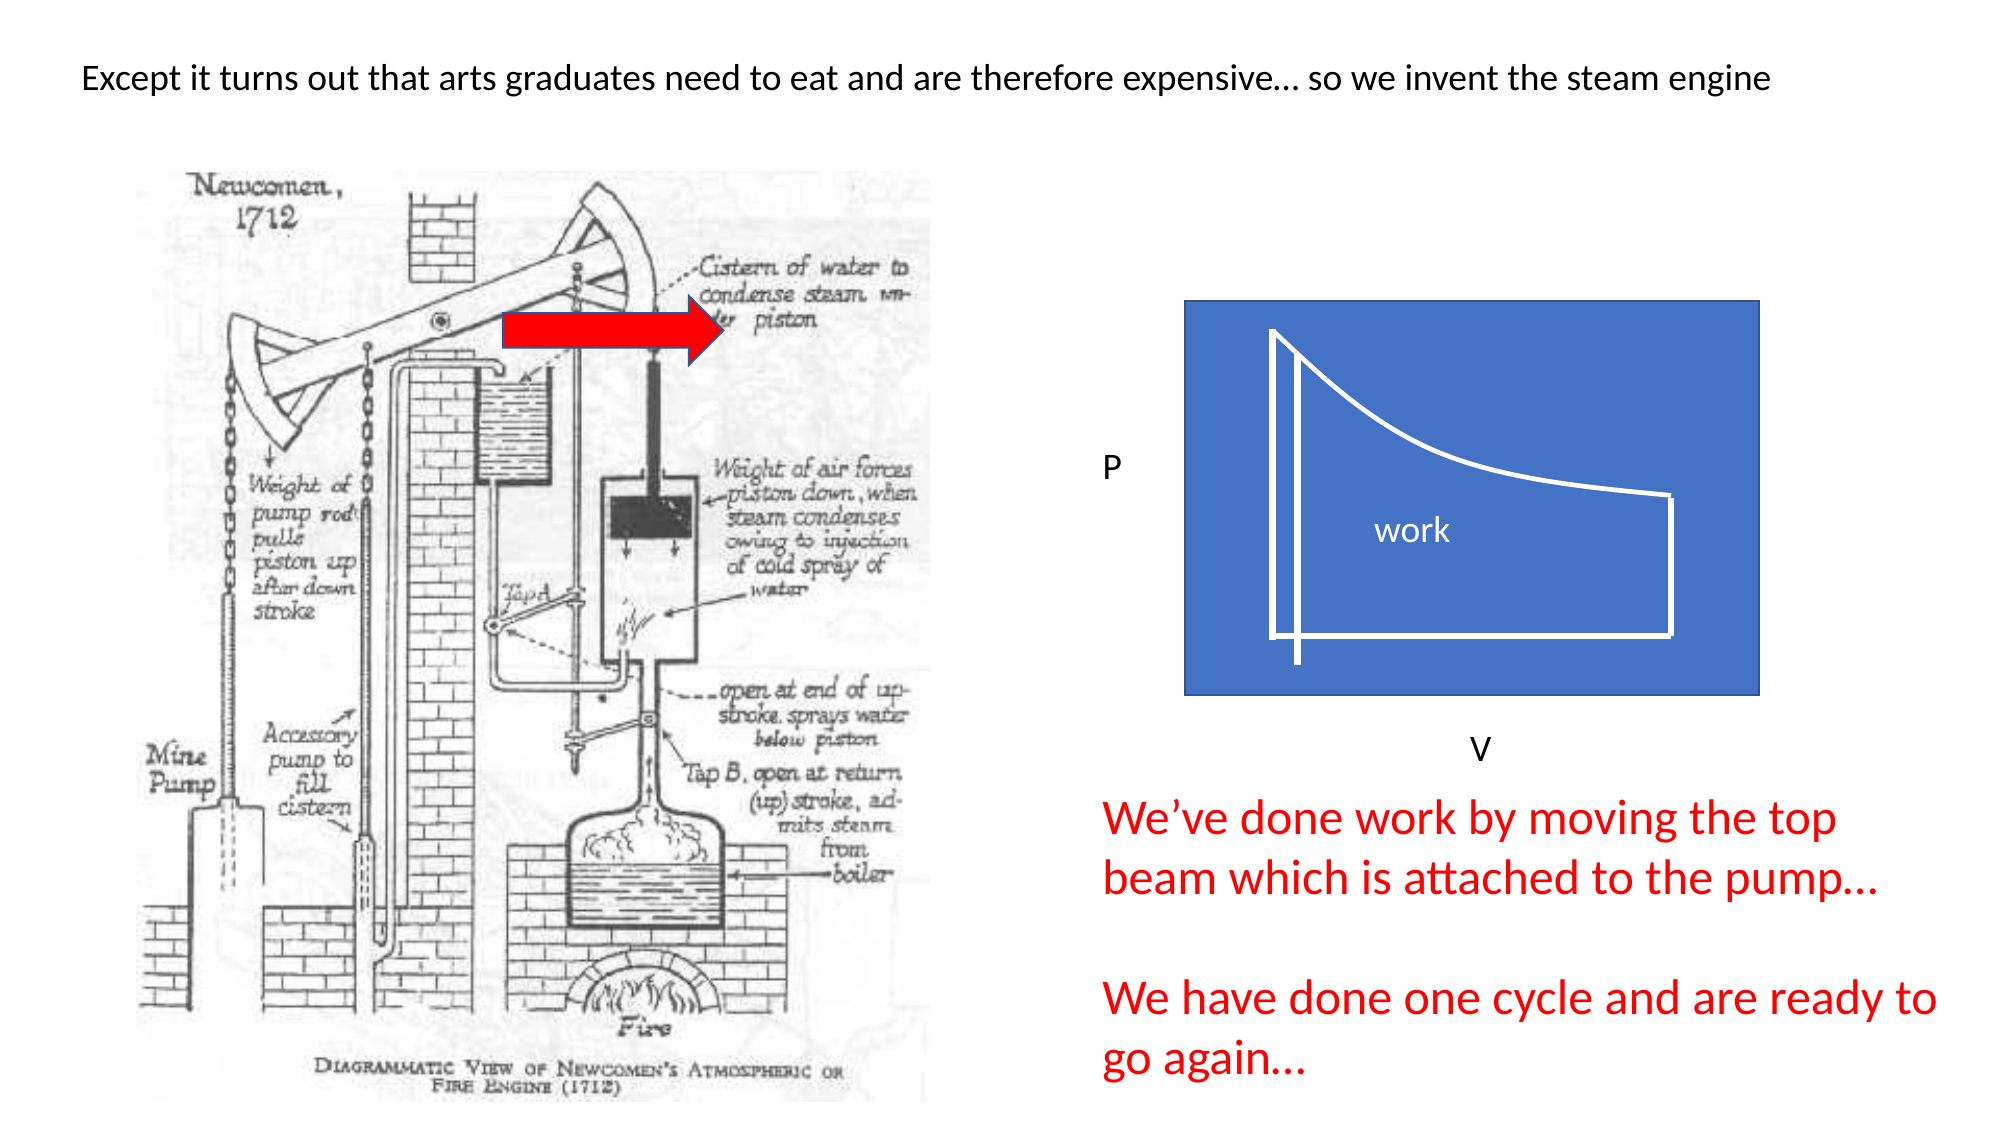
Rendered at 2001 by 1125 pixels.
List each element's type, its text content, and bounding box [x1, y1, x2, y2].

text_box We’ve done work by moving the top beam which is attached to the pump… We have done one cycle and are ready to go again… [1087, 777, 1971, 1125]
text_box P [1087, 434, 1158, 495]
text_box [1184, 300, 1760, 696]
text_box Except it turns out that arts graduates need to eat and are therefore expensive… so we invent the steam engine [66, 45, 1878, 106]
text_box work [1359, 497, 1513, 558]
text_box [1273, 329, 1672, 497]
picture [136, 171, 930, 1102]
text_box V [1455, 716, 1571, 777]
